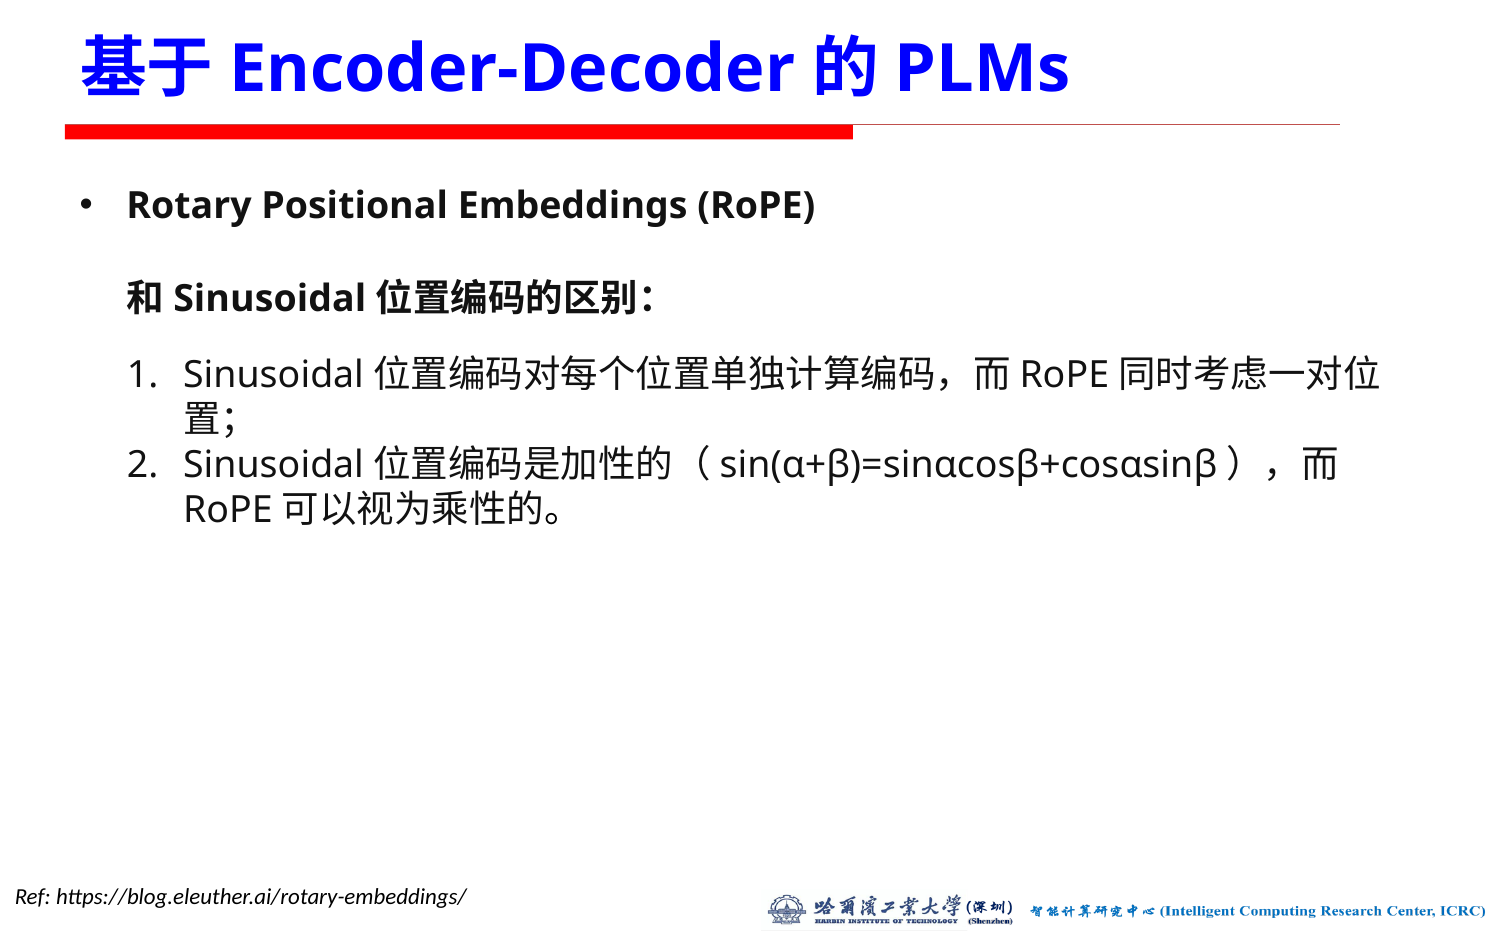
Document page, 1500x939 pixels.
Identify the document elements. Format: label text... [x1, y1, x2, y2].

text_box Rotary Positional Embeddings (RoPE) [64, 173, 1117, 234]
text_box Ref: https://blog.eleuther.ai/rotary-embeddings/ [0, 874, 750, 917]
picture [761, 889, 1495, 933]
text_box 和Sinusoidal位置编码的区别： [112, 266, 863, 327]
title 基于Encoder-Decoder的PLMs [64, 6, 1447, 125]
text_box Sinusoidal位置编码对每个位置单独计算编码，而RoPE同时考虑一对位置； Sinusoidal位置编码是加性的（sin(α+β)=sinαcosβ+cosαsinβ），而RoPE可以视为乘性的。 [112, 342, 1424, 538]
